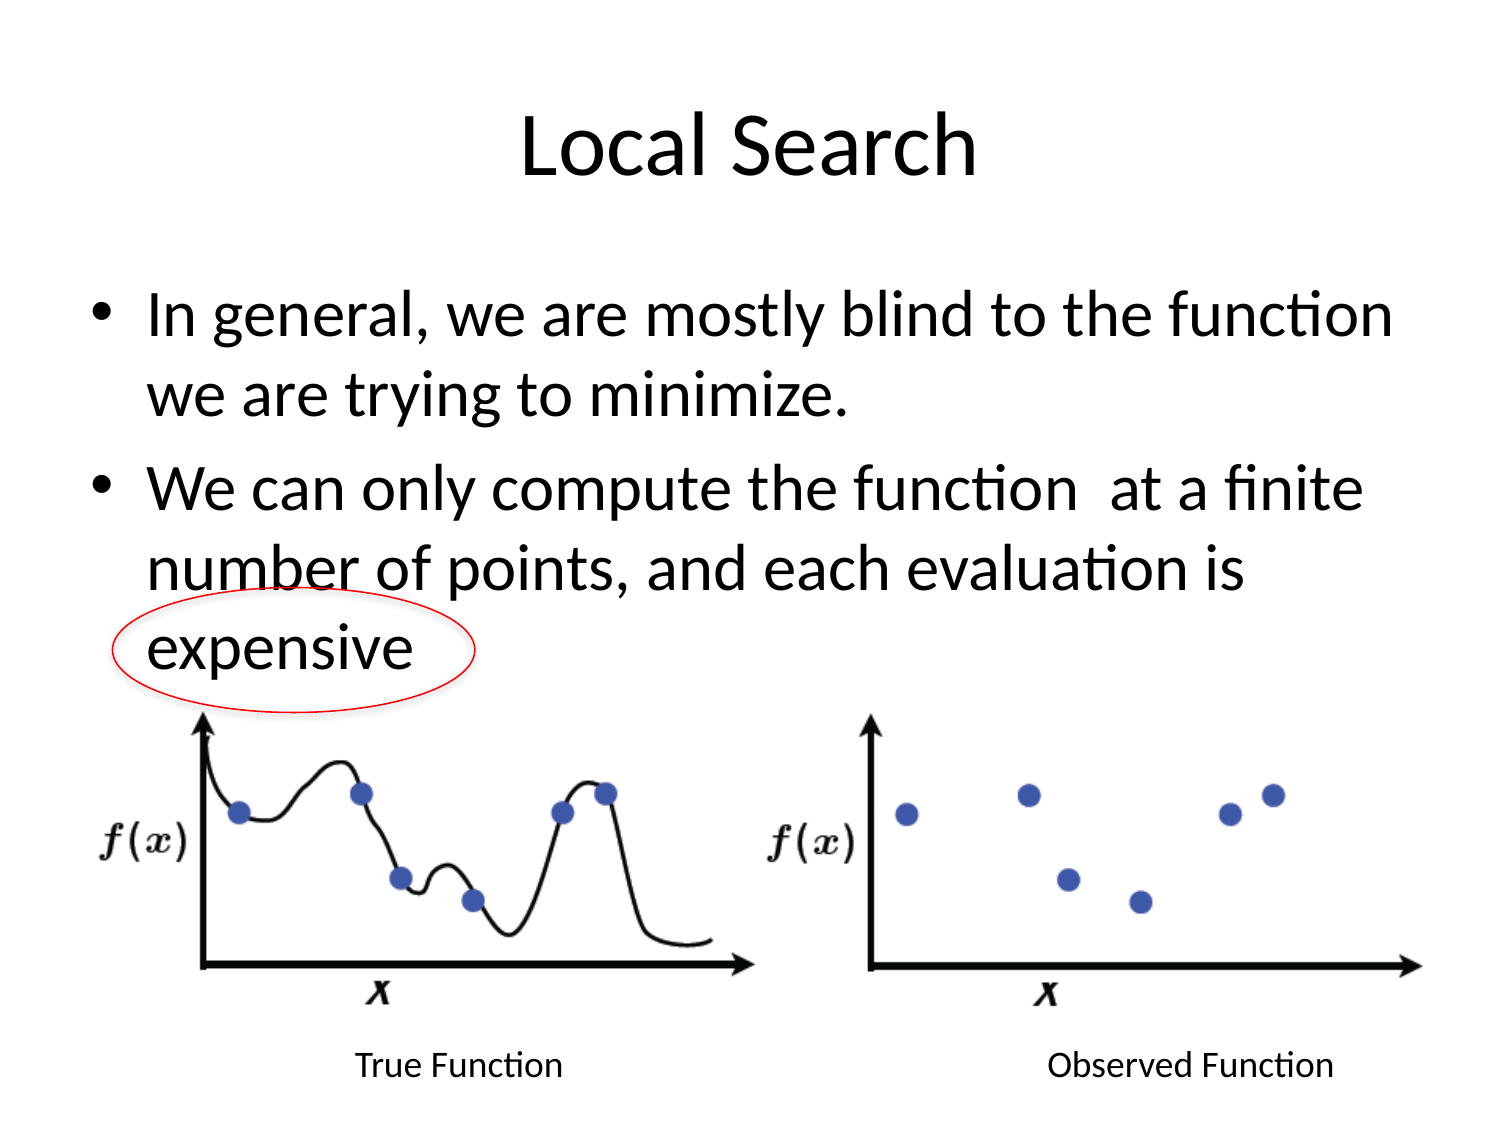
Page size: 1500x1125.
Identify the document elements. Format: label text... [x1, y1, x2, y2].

title Local Search [75, 45, 1425, 233]
text_box [111, 586, 476, 685]
text_box Observed Function [1032, 1032, 1351, 1092]
text_box True Function [340, 1032, 579, 1092]
picture [58, 687, 1442, 1018]
